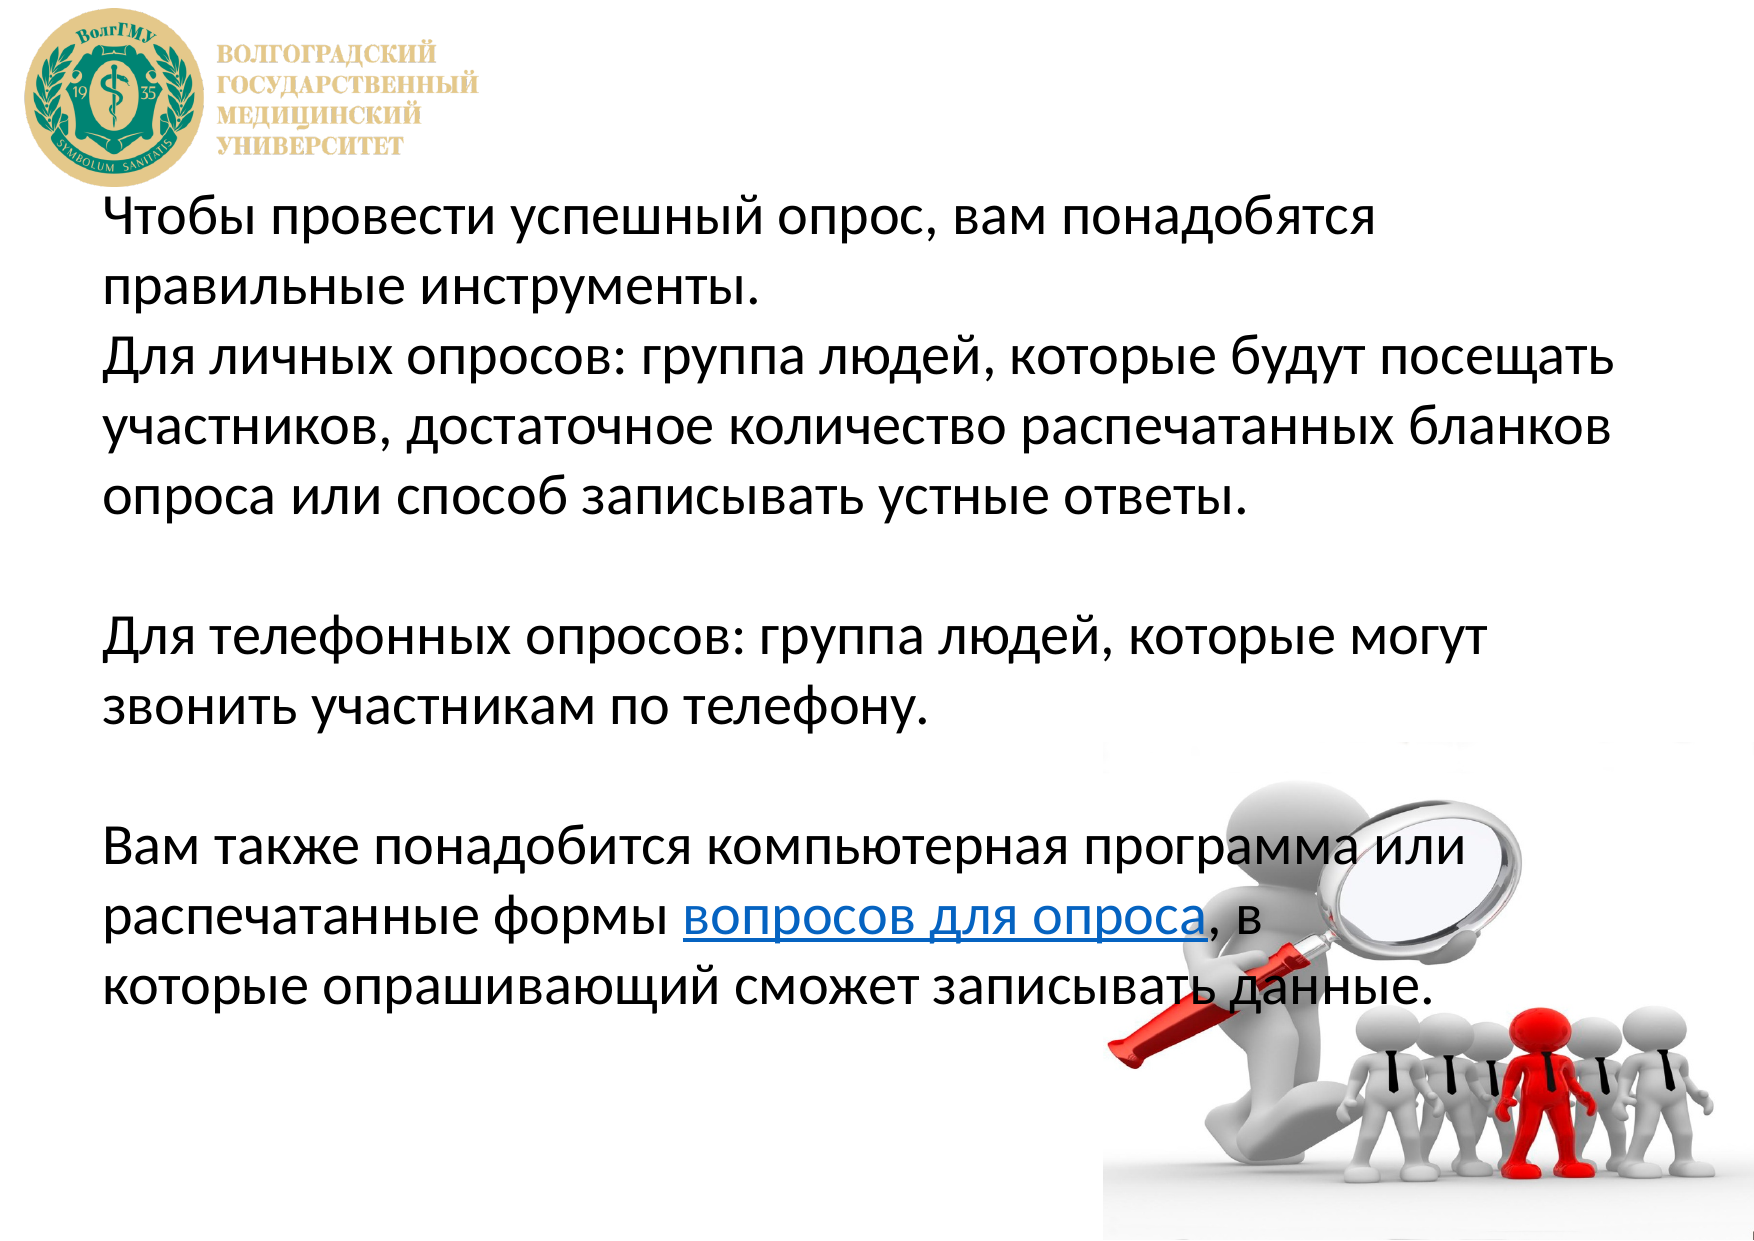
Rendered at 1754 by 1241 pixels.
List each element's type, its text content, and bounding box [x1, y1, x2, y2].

text_box Чтобы провести успешный опрос, вам понадобятся правильные инструменты. Для личных опросов: группа людей, которые будут посещать участников, достаточное количество распечатанных бланков опроса или способ записывать устные ответы. Для телефонных опросов: группа людей, которые могут звонить участникам по телефону. Вам также понадобится компьютерная программа или распечатанные формы вопросов для опроса, в которые опрашивающий сможет записывать данные. [87, 168, 1690, 1069]
picture [16, 8, 487, 187]
picture [1103, 742, 1754, 1241]
